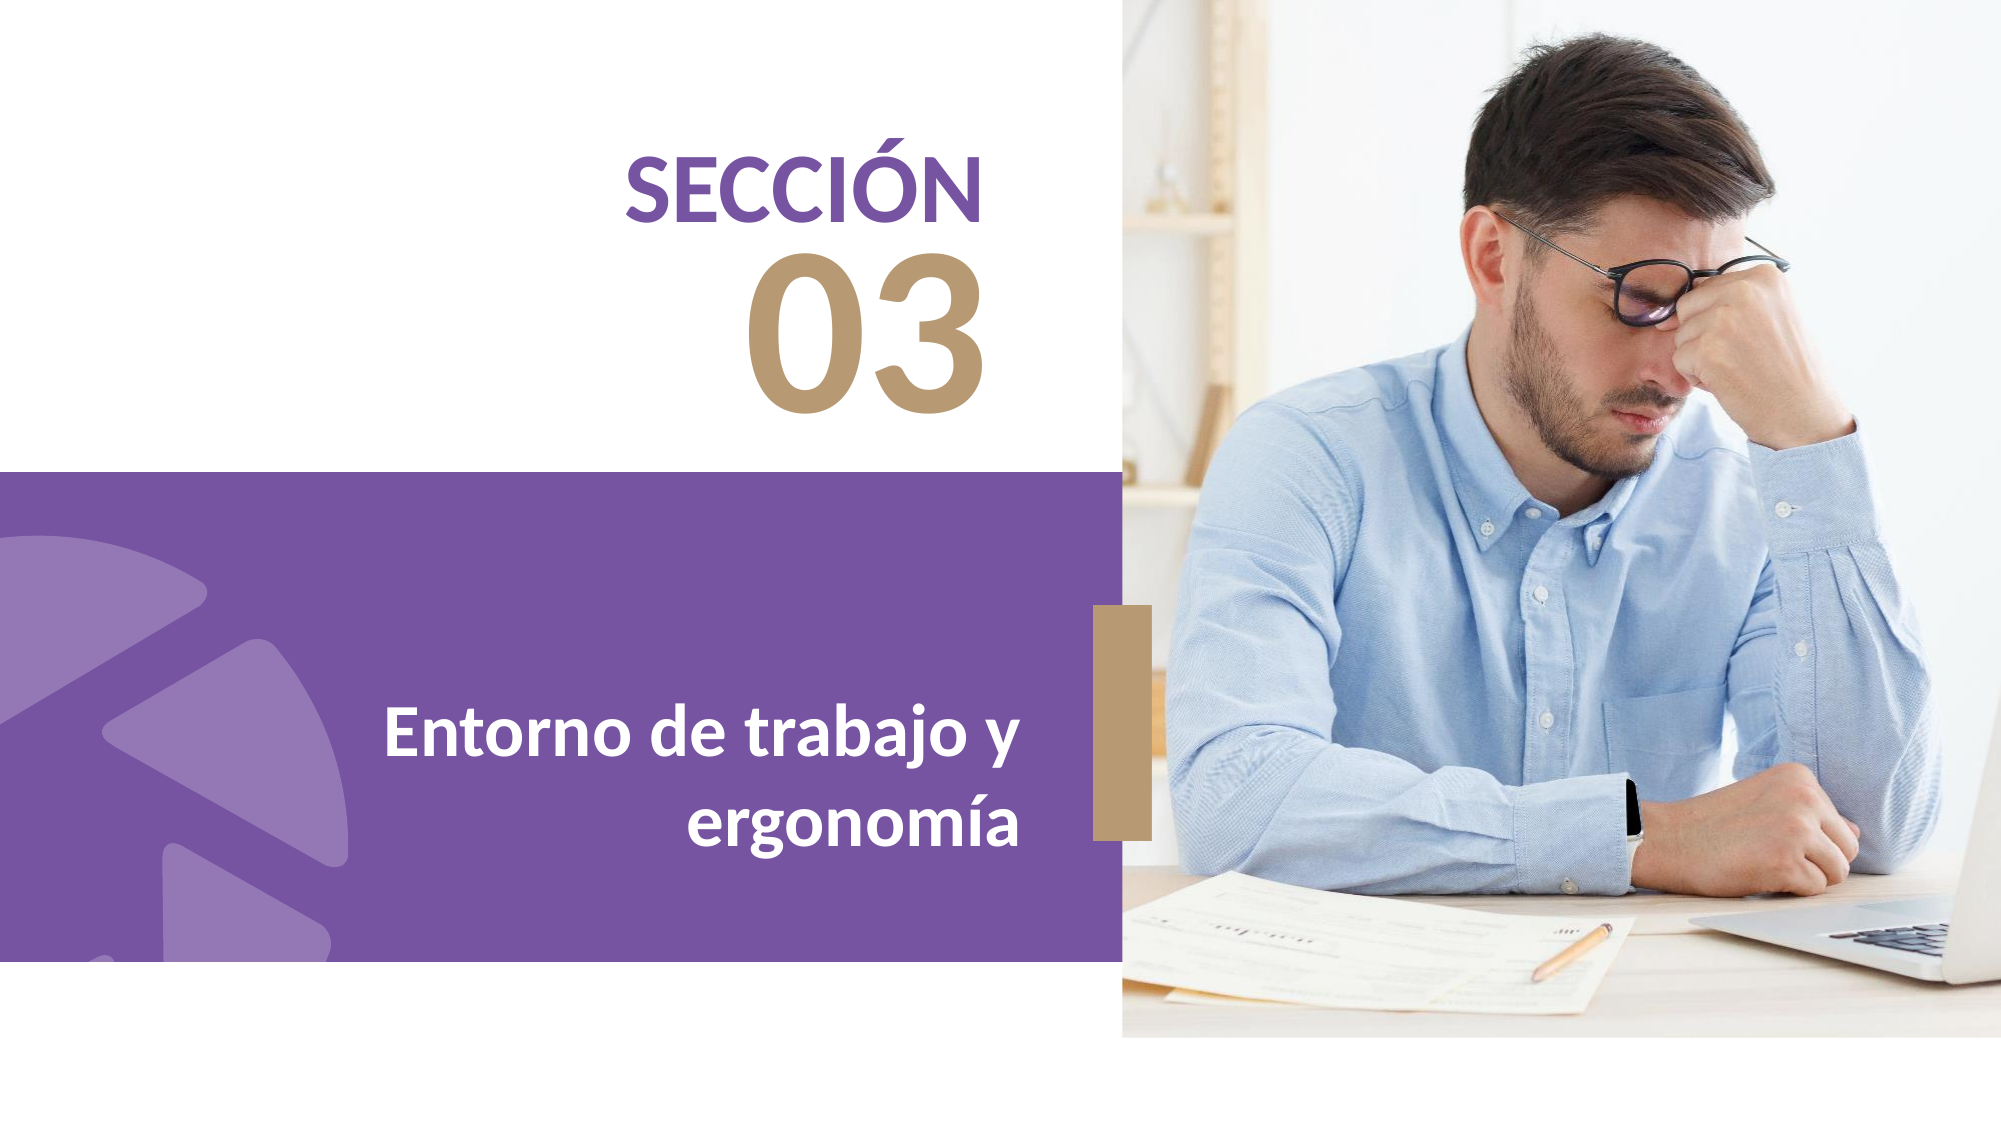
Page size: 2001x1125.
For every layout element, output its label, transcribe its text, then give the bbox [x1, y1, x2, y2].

list Entorno de trabajo y ergonomía [85, 674, 1037, 834]
list 03 [302, 163, 1005, 288]
list SECCIÓN [302, 115, 1000, 261]
picture [1122, 0, 2001, 1038]
